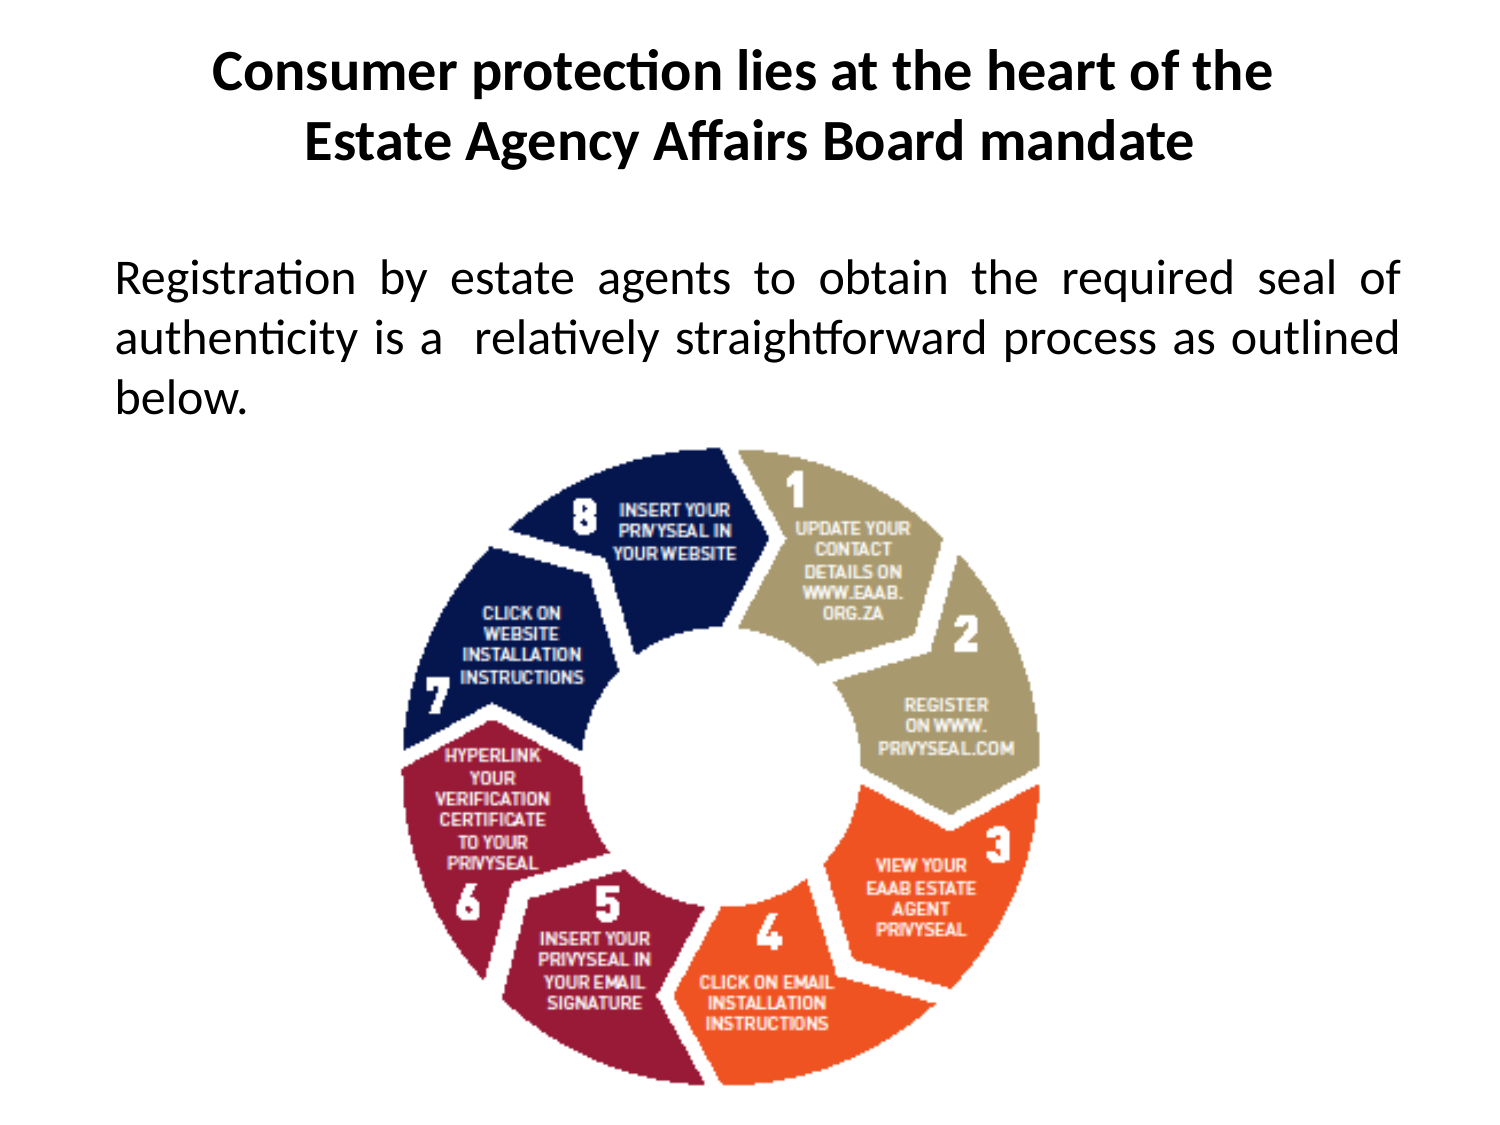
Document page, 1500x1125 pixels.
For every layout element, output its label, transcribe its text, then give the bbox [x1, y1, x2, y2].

text_box Registration by estate agents to obtain the required seal of authenticity is a relatively straightforward process as outlined below. [1207, 237, 1417, 433]
text_box Registration by estate agents to obtain the required seal of authenticity is a relatively straightforward process as outlined below. [99, 237, 234, 433]
text_box Consumer protection lies at the heart of the Estate Agency Affairs Board mandate [0, 24, 1500, 180]
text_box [239, 84, 1203, 1125]
